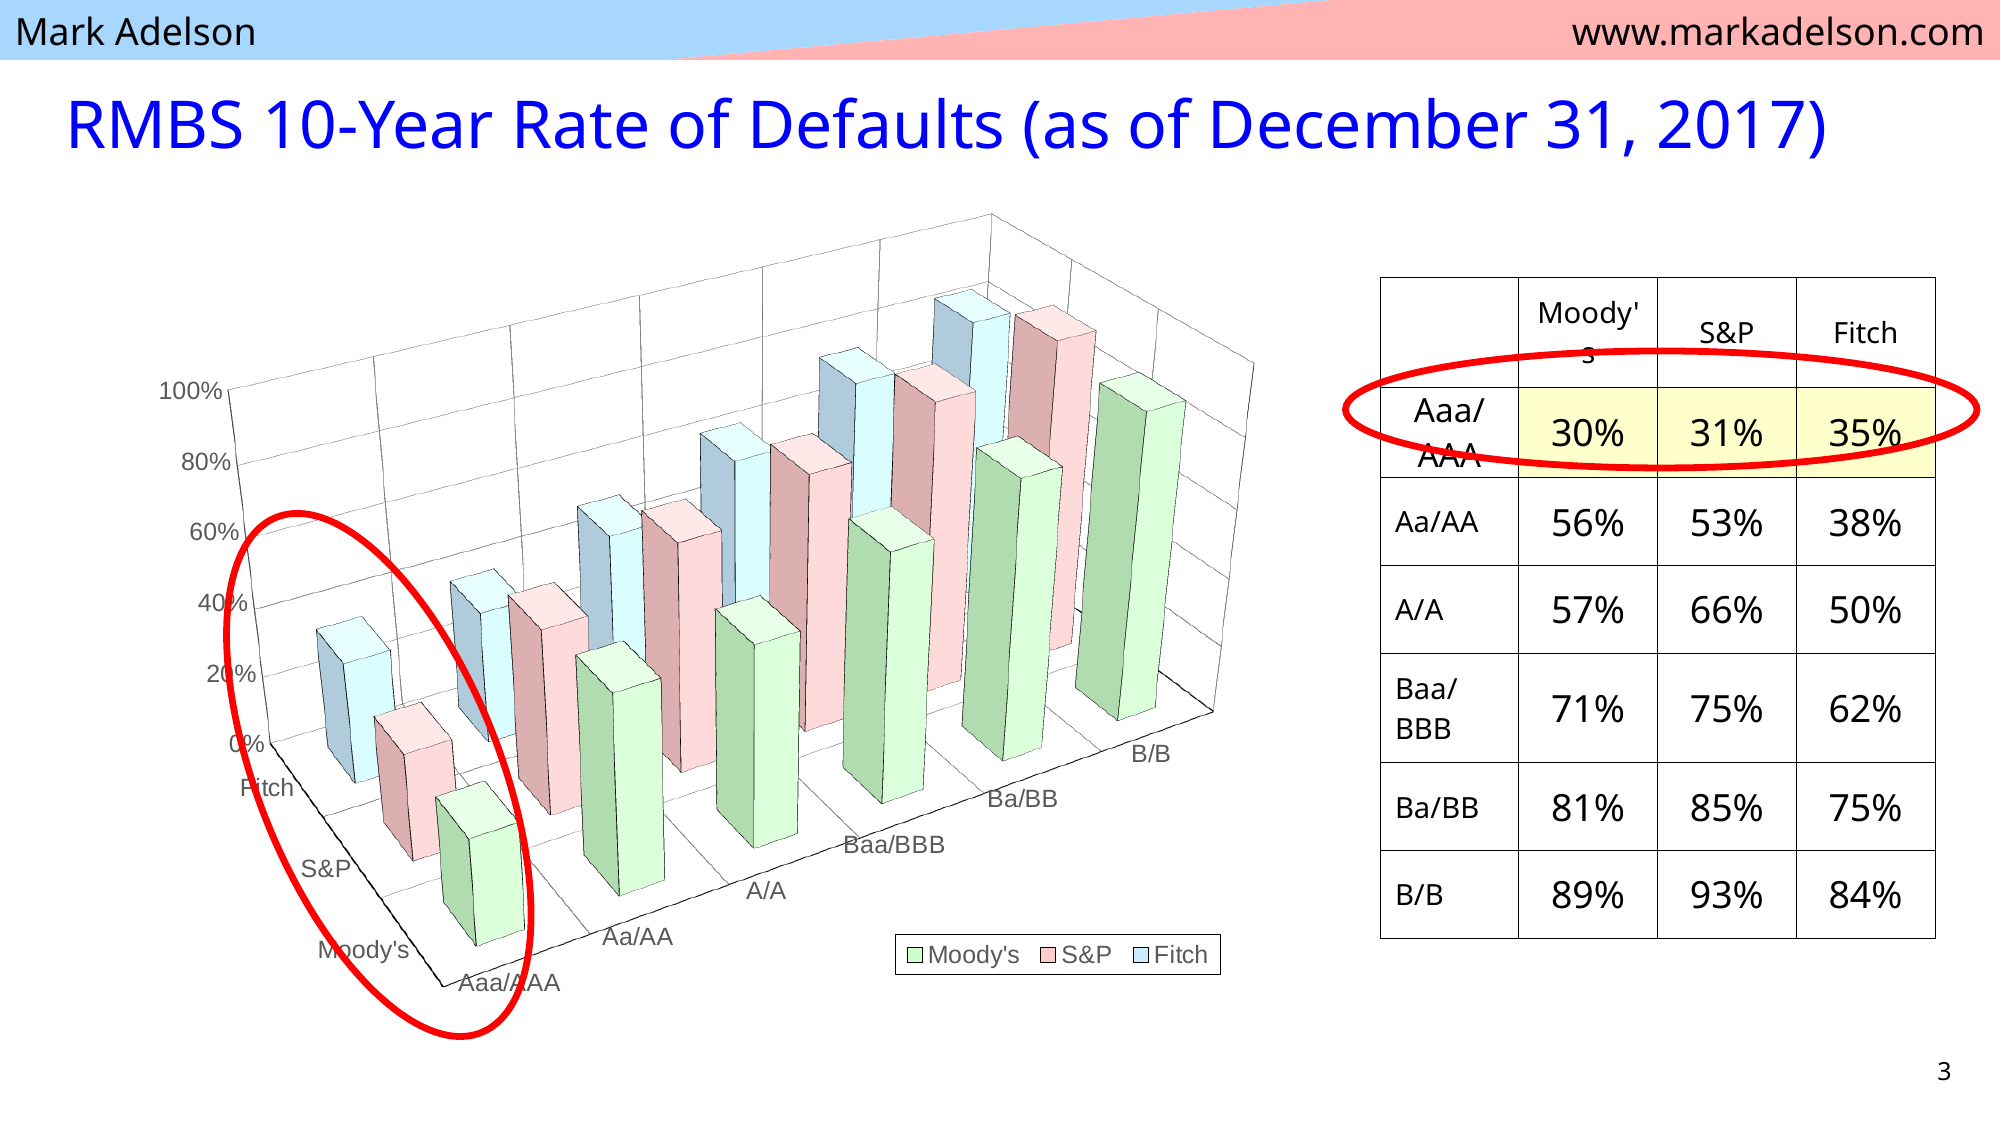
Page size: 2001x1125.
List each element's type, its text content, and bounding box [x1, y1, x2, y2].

table_cell 31% [1658, 465, 1796, 477]
chart [11, 187, 1363, 1076]
table_cell 30% [1519, 464, 1657, 477]
table_header S&P [1658, 278, 1796, 354]
table_cell B/B [1381, 851, 1518, 938]
table_cell 81% [1519, 763, 1657, 850]
table_cell Ba/BB [1381, 763, 1518, 850]
slide_number 3 [1500, 1042, 1967, 1103]
table_cell 66% [1658, 566, 1796, 653]
table_cell 35% [1797, 442, 1935, 477]
table_cell A/A [1381, 566, 1518, 653]
table_cell 53% [1658, 478, 1796, 565]
table_cell 89% [1519, 851, 1657, 938]
table_cell 75% [1797, 763, 1935, 850]
table_cell 85% [1658, 763, 1796, 850]
table_header Fitch [1797, 278, 1935, 377]
table_cell 62% [1797, 654, 1935, 762]
table_header Moody's [1519, 278, 1657, 355]
table_cell 75% [1658, 654, 1796, 762]
table_cell Baa/BBB [1381, 654, 1518, 762]
table_cell 50% [1797, 566, 1935, 653]
table_header [1381, 278, 1518, 379]
table_cell 71% [1519, 654, 1657, 762]
table_cell 56% [1519, 478, 1657, 565]
table_cell 57% [1519, 566, 1657, 653]
title RMBS 10-Year Rate of Defaults (as of December 31, 2017) [50, 75, 1967, 171]
text_box [1367, 348, 1980, 471]
table_cell 38% [1797, 478, 1935, 565]
table_cell 84% [1797, 851, 1935, 938]
table_cell Aaa/ AAA [1381, 440, 1518, 477]
table_cell 93% [1658, 851, 1796, 938]
table_cell Aa/AA [1381, 478, 1518, 565]
